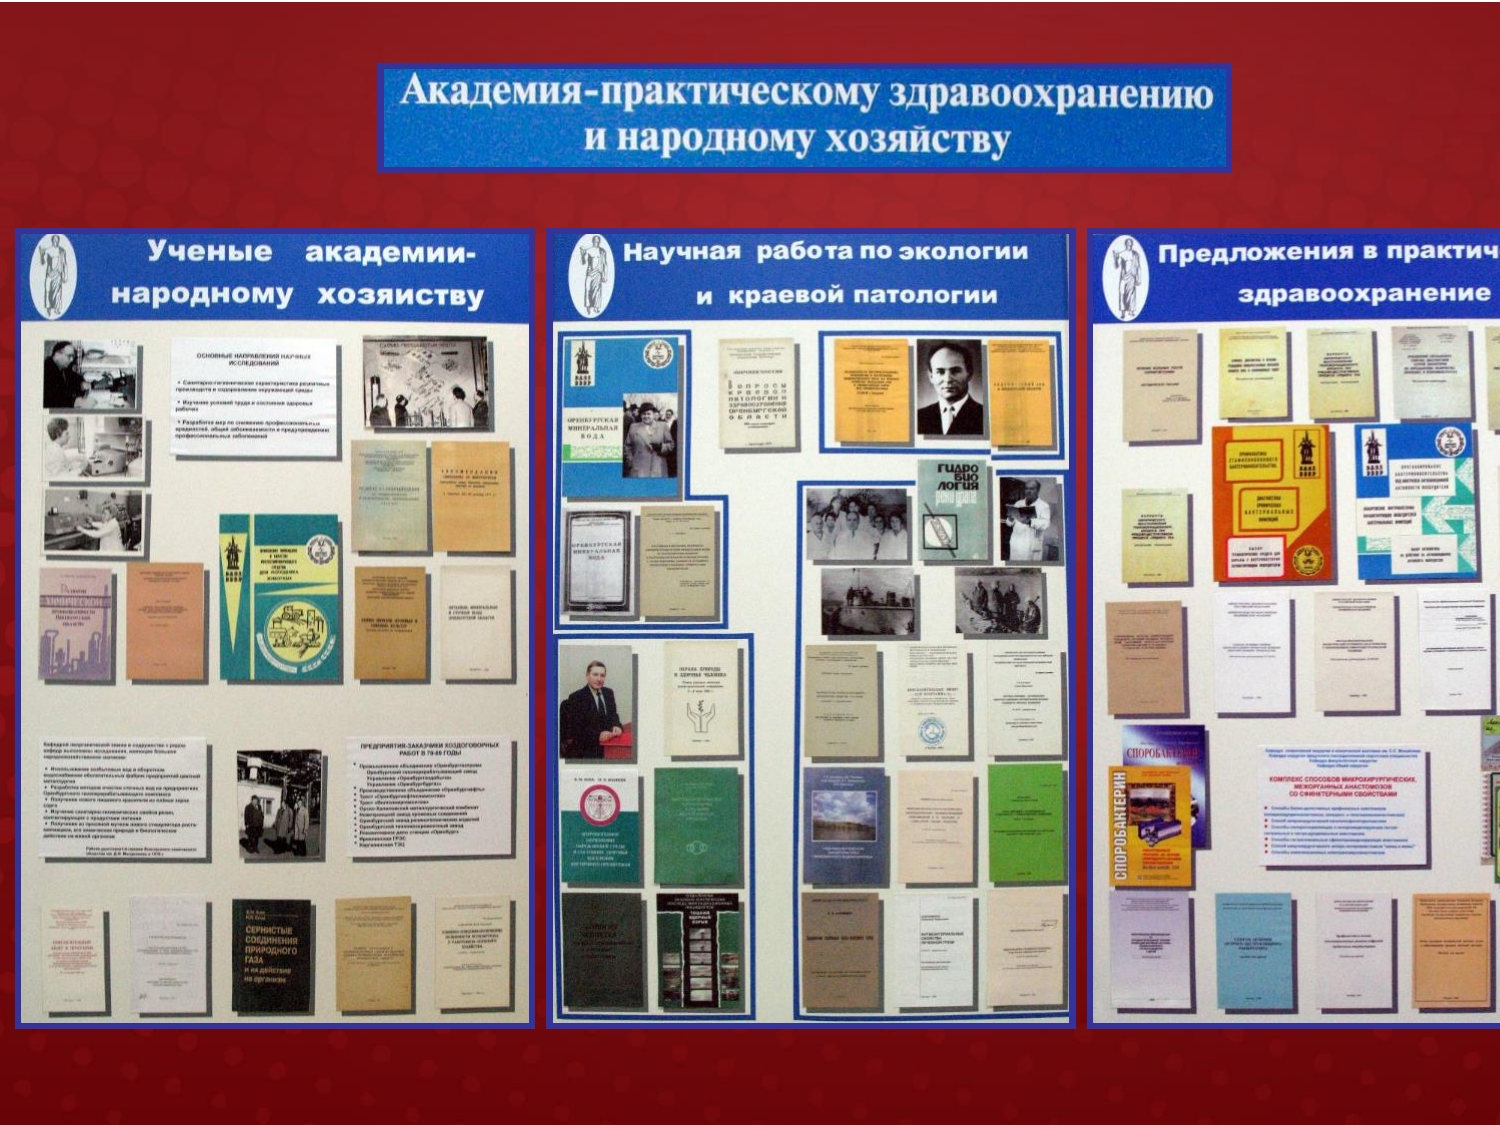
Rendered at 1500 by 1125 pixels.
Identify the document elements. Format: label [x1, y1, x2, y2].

picture [383, 69, 1227, 167]
list [0, 2, 1500, 1125]
picture [552, 234, 1070, 1024]
picture [1093, 234, 1500, 1024]
picture [20, 234, 530, 1024]
